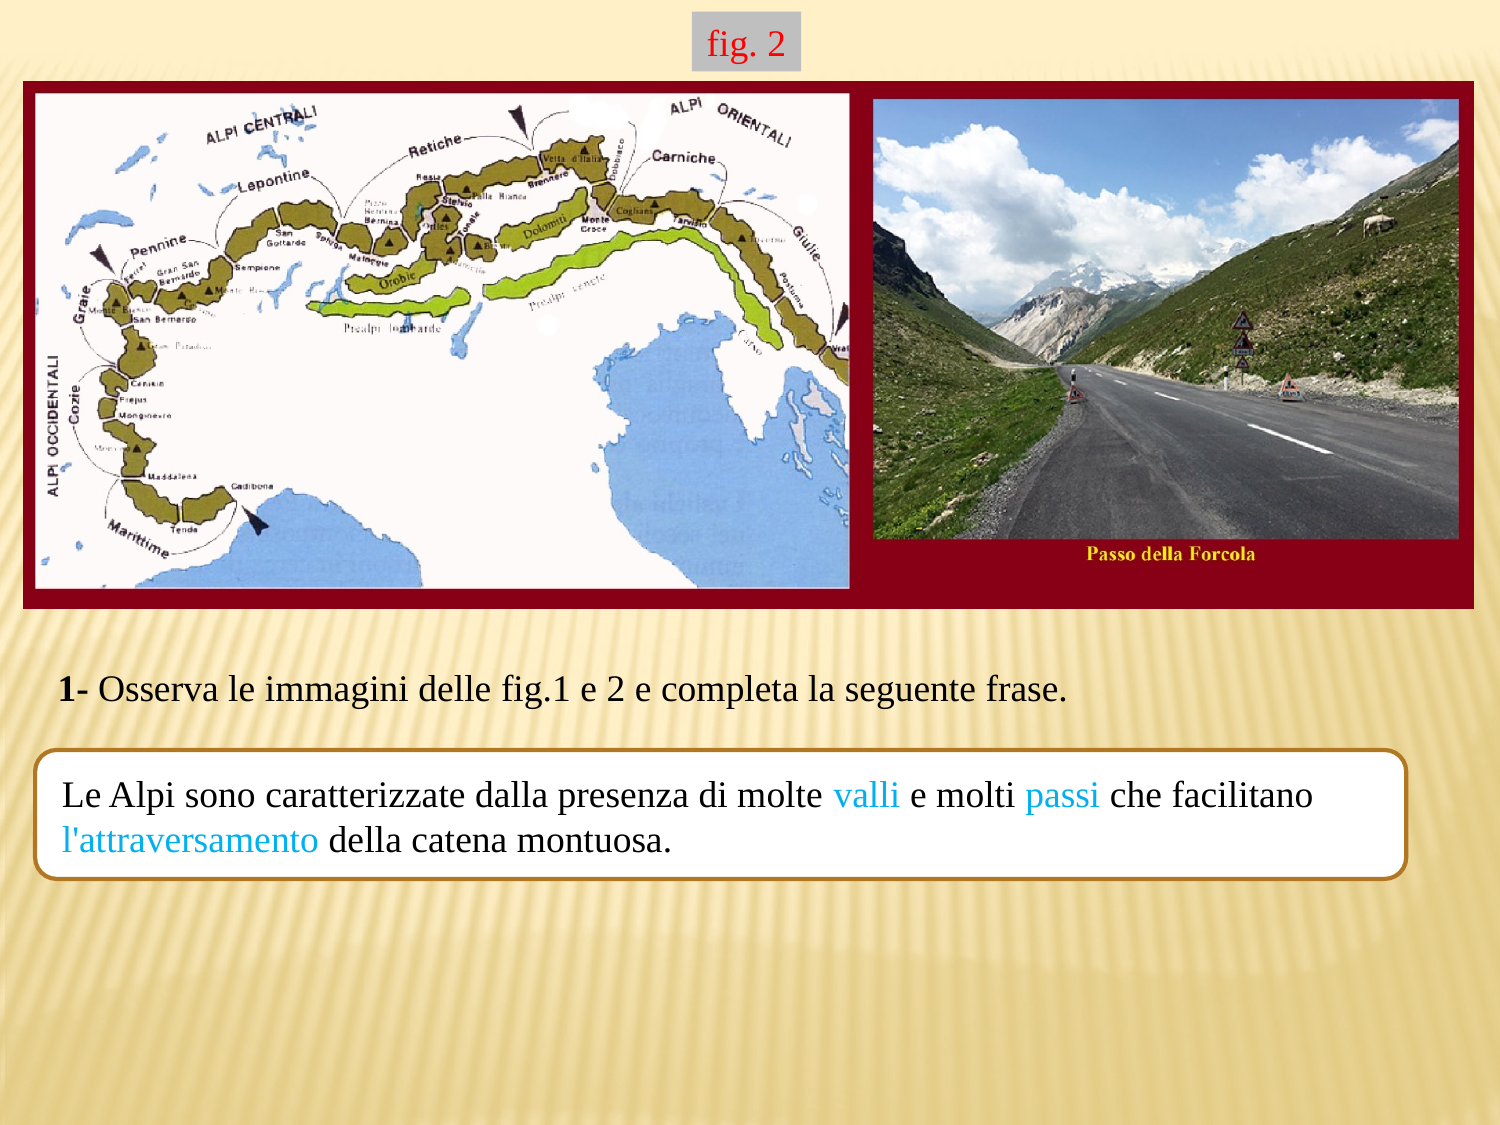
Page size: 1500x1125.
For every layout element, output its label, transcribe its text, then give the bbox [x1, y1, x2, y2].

text_box 1- Osserva le immagini delle fig.1 e 2 e completa la seguente frase. [23, 656, 1219, 717]
text_box Le Alpi sono caratterizzate dalla presenza di molte valli e molti passi che facilitano l'attraversamento della catena montuosa. [46, 762, 1348, 868]
picture [23, 81, 1474, 609]
text_box [32, 747, 1409, 882]
text_box fig. 2 [691, 11, 802, 72]
